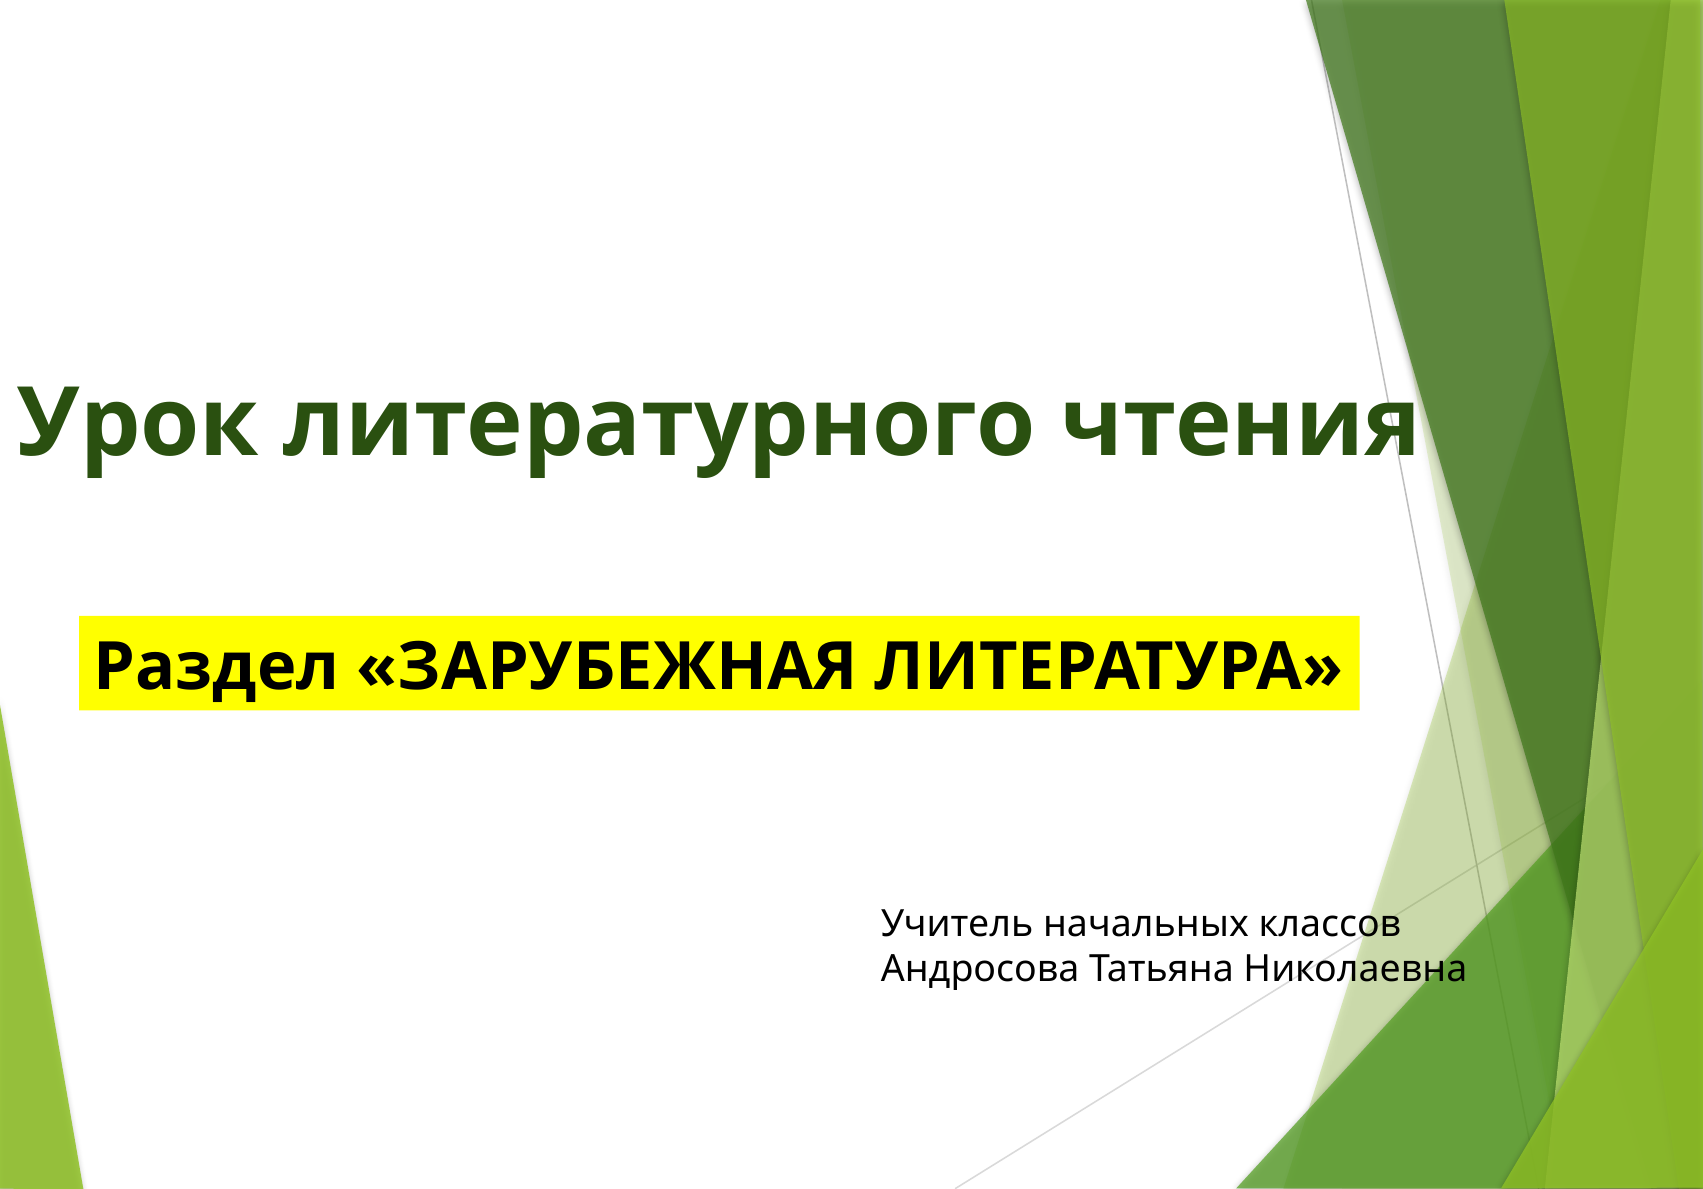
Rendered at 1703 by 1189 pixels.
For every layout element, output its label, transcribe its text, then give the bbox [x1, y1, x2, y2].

text_box Раздел «ЗАРУБЕЖНАЯ ЛИТЕРАТУРА» [79, 615, 1360, 711]
text_box Урок литературного чтения [1, 352, 1437, 483]
text_box Учитель начальных классов Андросова Татьяна Николаевна [866, 891, 1483, 997]
